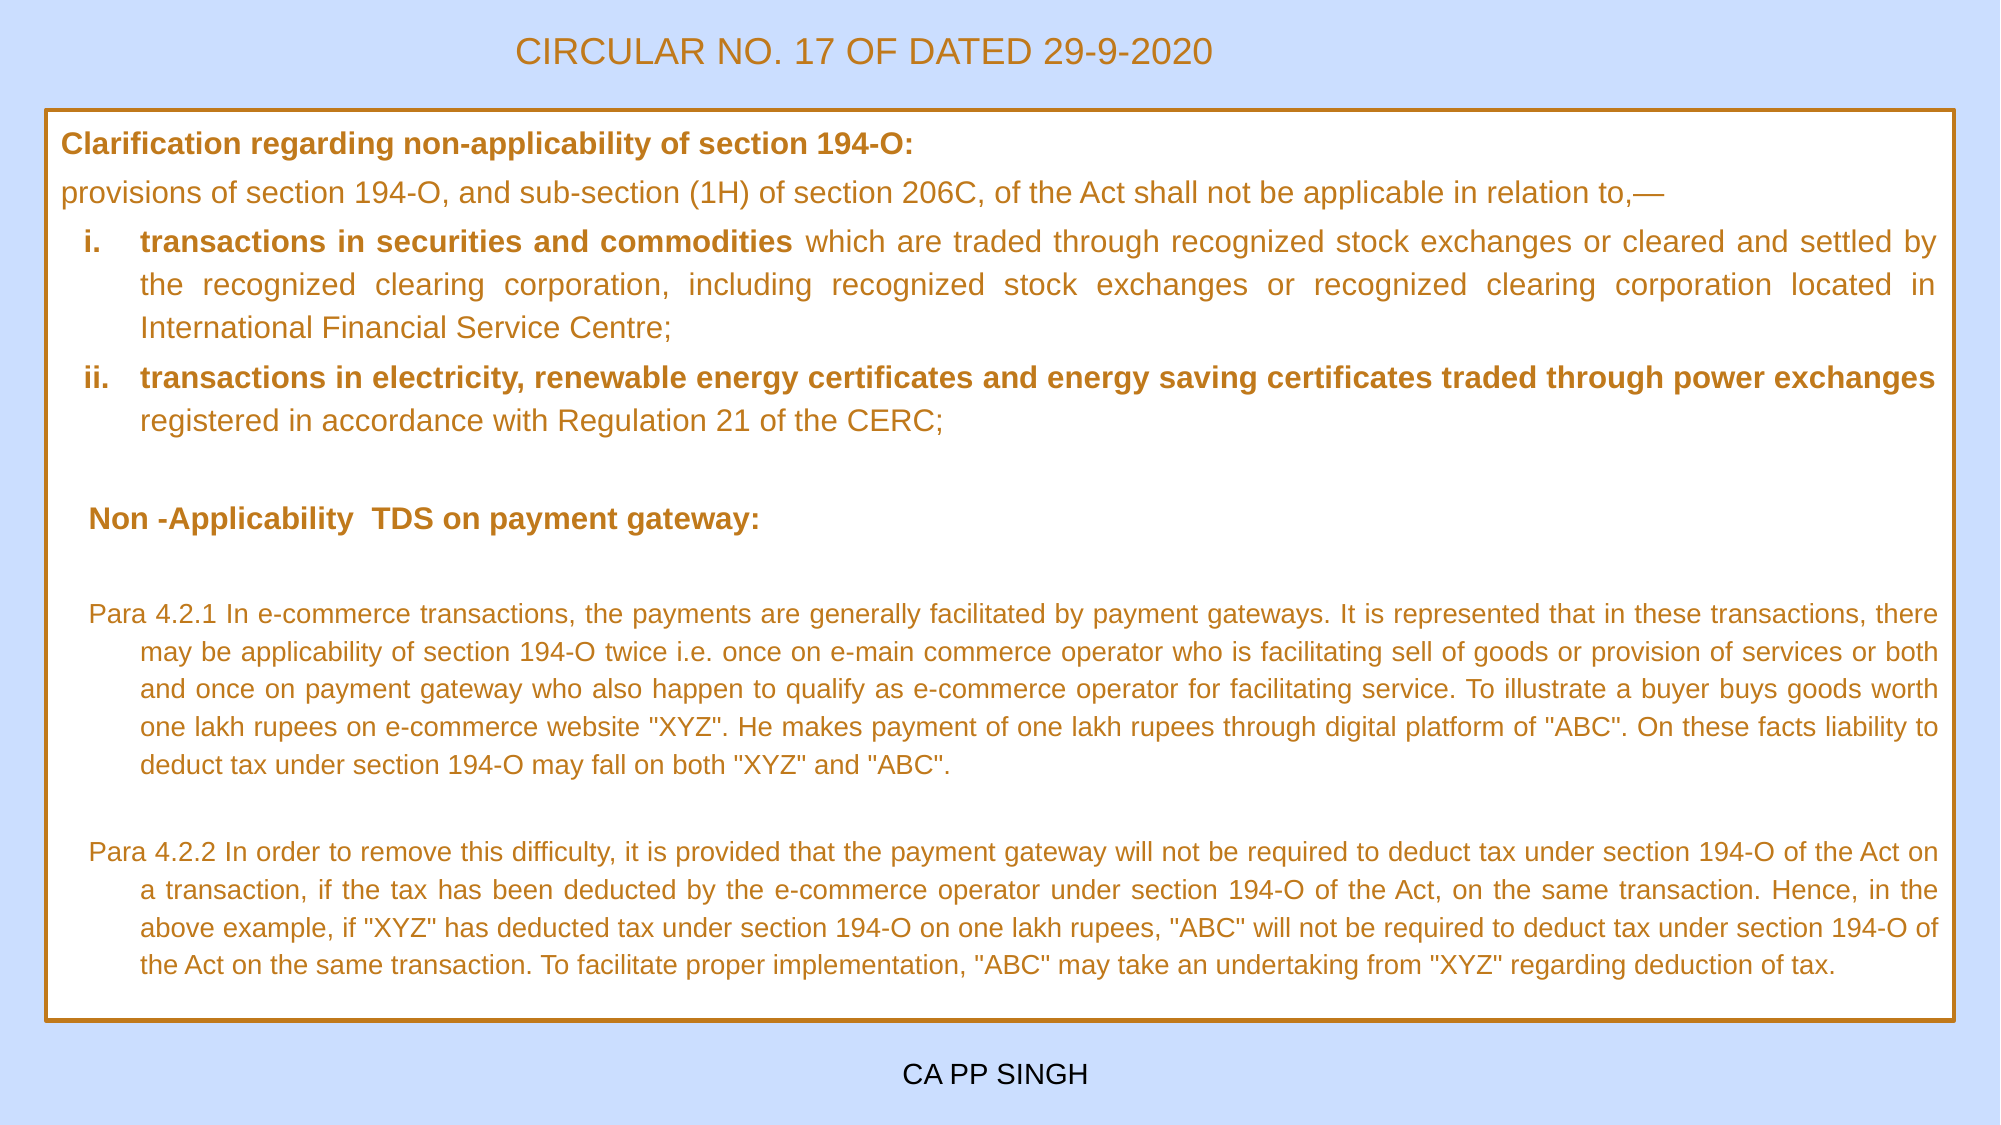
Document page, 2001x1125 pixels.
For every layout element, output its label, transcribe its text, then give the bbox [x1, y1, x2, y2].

footer CA PP SINGH [683, 1042, 1317, 1103]
list Clarification regarding non-applicability of section 194-O: provisions of section 194-O, and sub-section (1H) of section 206C, of the Act shall not be applicable in relation to,— transactions in securities and commodities which are traded through recognized stock exchanges or cleared and settled by the recognized clearing corporation, including recognized stock exchanges or recognized clearing corporation located in International Financial Service Centre; transactions in electricity, renewable energy certificates and energy saving certificates traded through power exchanges registered in accordance with Regulation 21 of the CERC; Non -Applicability TDS on payment gateway: Para 4.2.1 In e-commerce transactions, the payments are generally facilitated by payment gateways. It is represented that in these transactions, there may be applicability of section 194-O twice i.e. once on e-main commerce operator who is facilitating sell of goods or provision of services or both and once on payment gateway who also happen to qualify as e-commerce operator for facilitating service. To illustrate a buyer buys goods worth one lakh rupees on e-commerce website "XYZ". He makes payment of one lakh rupees through digital platform of "ABC". On these facts liability to deduct tax under section 194-O may fall on both "XYZ" and "ABC". Para 4.2.2 In order to remove this difficulty, it is provided that the payment gateway will not be required to deduct tax under section 194-O of the Act on a transaction, if the tax has been deducted by the e-commerce operator under section 194-O of the Act, on the same transaction. Hence, in the above example, if "XYZ" has deducted tax under section 194-O on one lakh rupees, "ABC" will not be required to deduct tax under section 194-O of the Act on the same transaction. To facilitate proper implementation, "ABC" may take an undertaking from "XYZ" regarding deduction of tax. [45, 109, 1955, 1021]
text_box CIRCULAR NO. 17 OF DATED 29-9-2020 [500, 19, 1777, 80]
